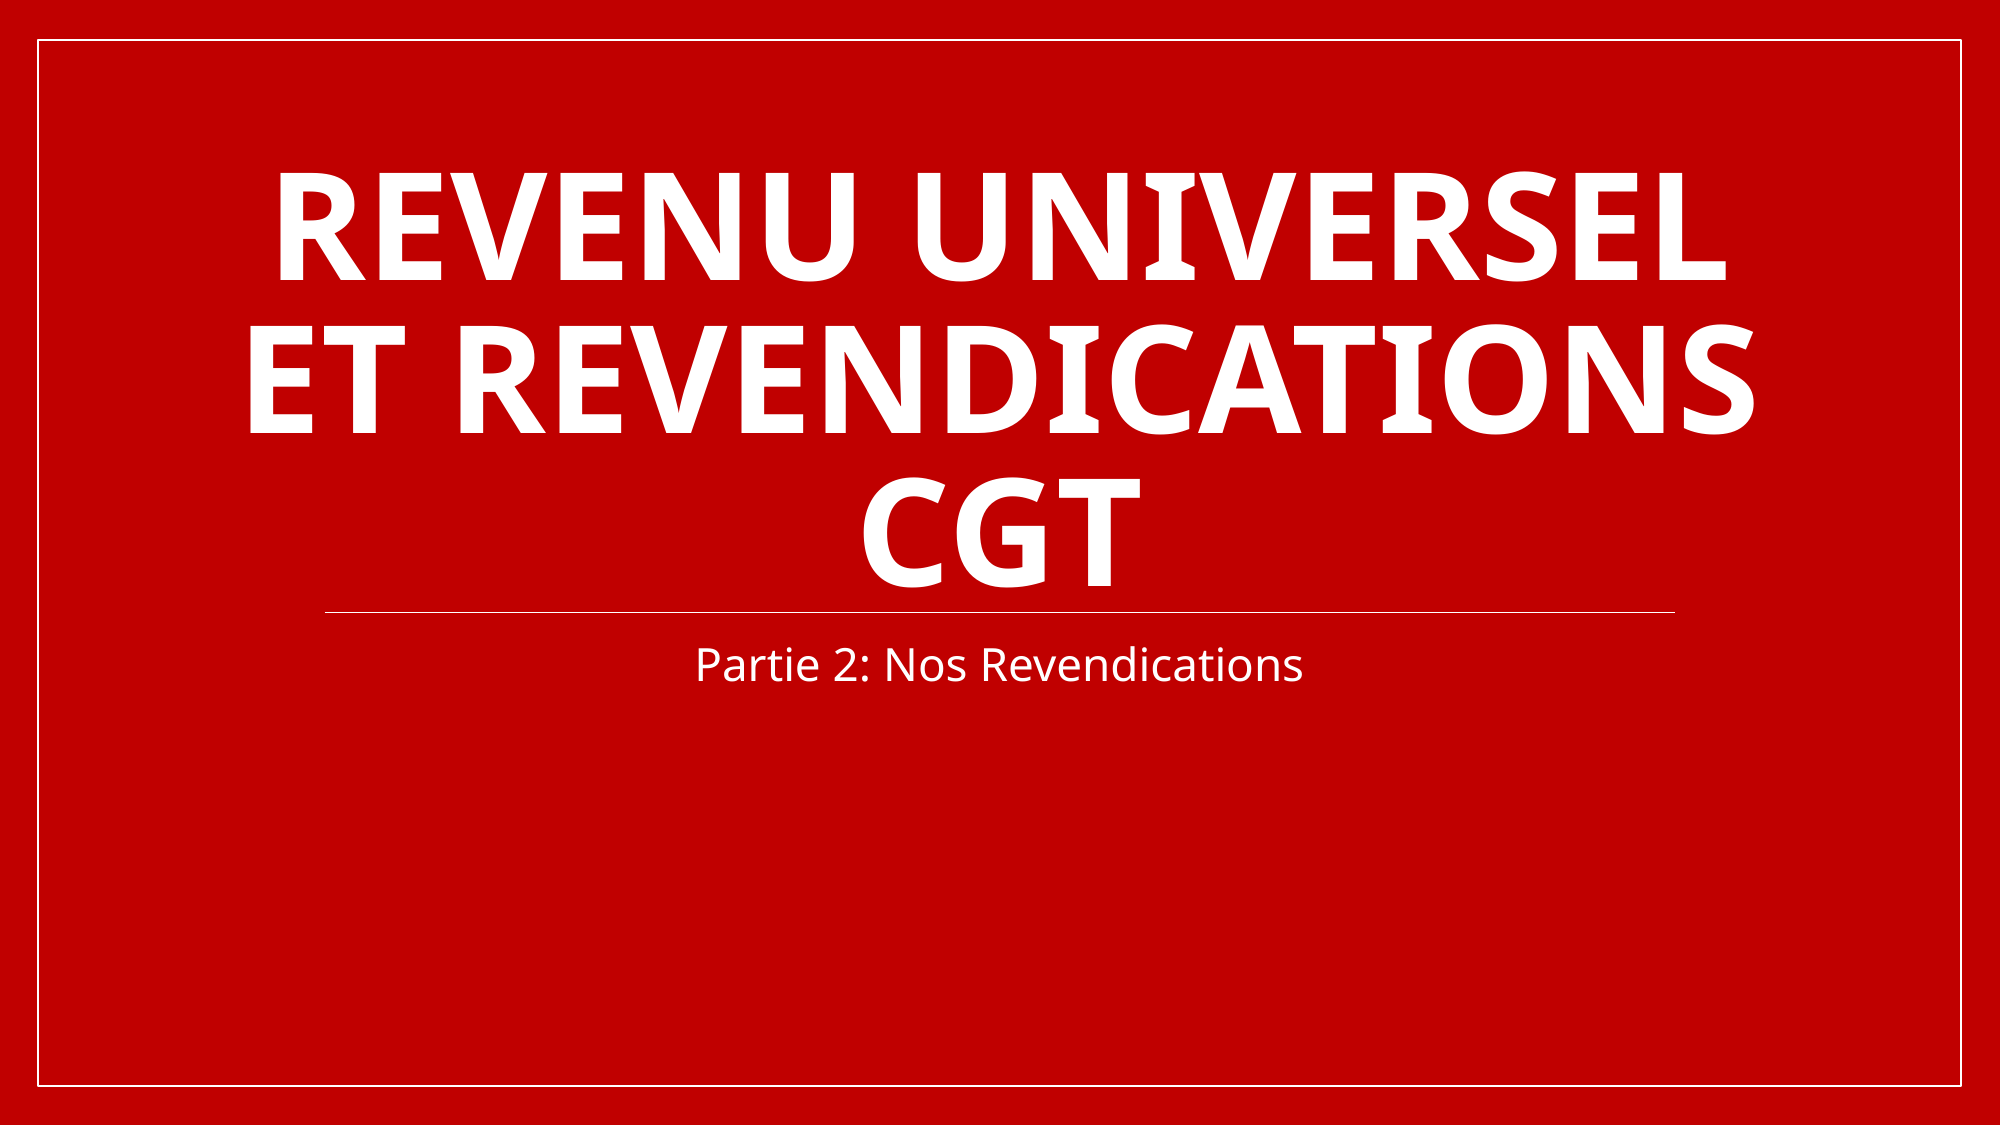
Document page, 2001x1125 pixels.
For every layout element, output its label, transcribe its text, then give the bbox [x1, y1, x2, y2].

title Revenu universel et revendications CGT [182, 144, 1818, 625]
subtitle Partie 2: Nos Revendications [280, 634, 1719, 863]
